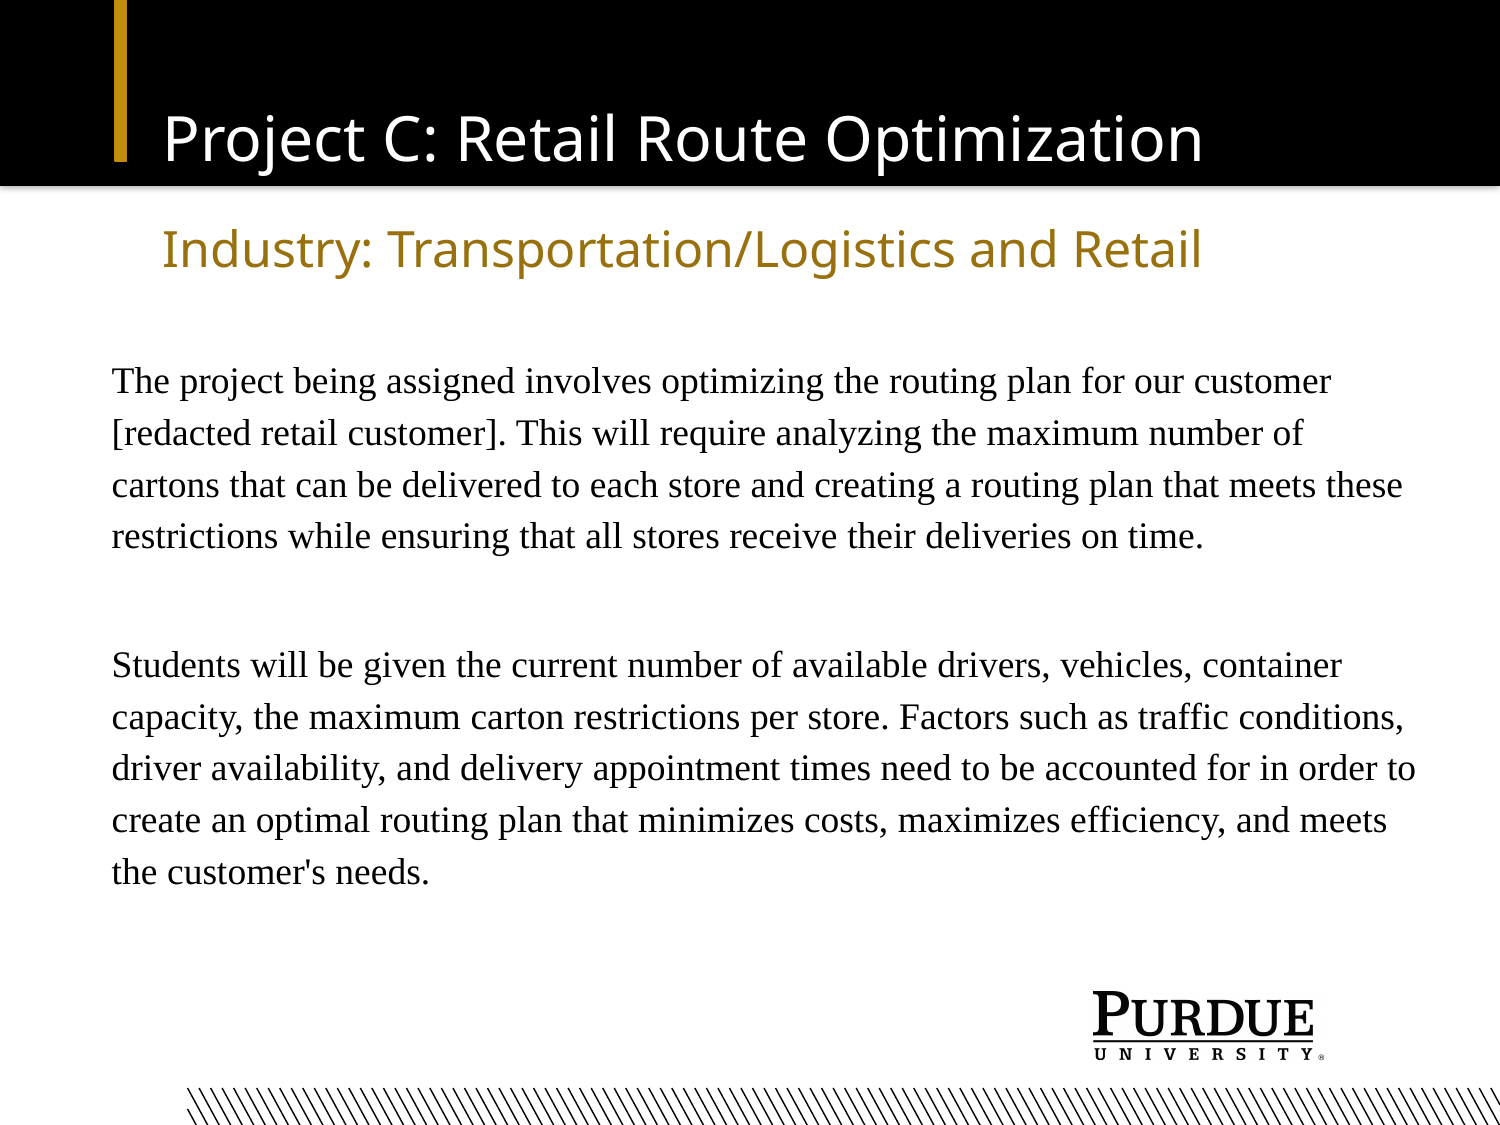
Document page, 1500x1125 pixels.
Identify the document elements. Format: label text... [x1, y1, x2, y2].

list The project being assigned involves optimizing the routing plan for our customer [redacted retail customer]. This will require analyzing the maximum number of cartons that can be delivered to each store and creating a routing plan that meets these restrictions while ensuring that all stores receive their deliveries on time. Students will be given the current number of available drivers, vehicles, container capacity, the maximum carton restrictions per store. Factors such as traffic conditions, driver availability, and delivery appointment times need to be accounted for in order to create an optimal routing plan that minimizes costs, maximizes efficiency, and meets the customer's needs. [111, 298, 1419, 976]
list Industry: Transportation/Logistics and Retail [162, 217, 1299, 287]
picture [1091, 989, 1326, 1062]
title Project C: Retail Route Optimization [162, 98, 1483, 186]
